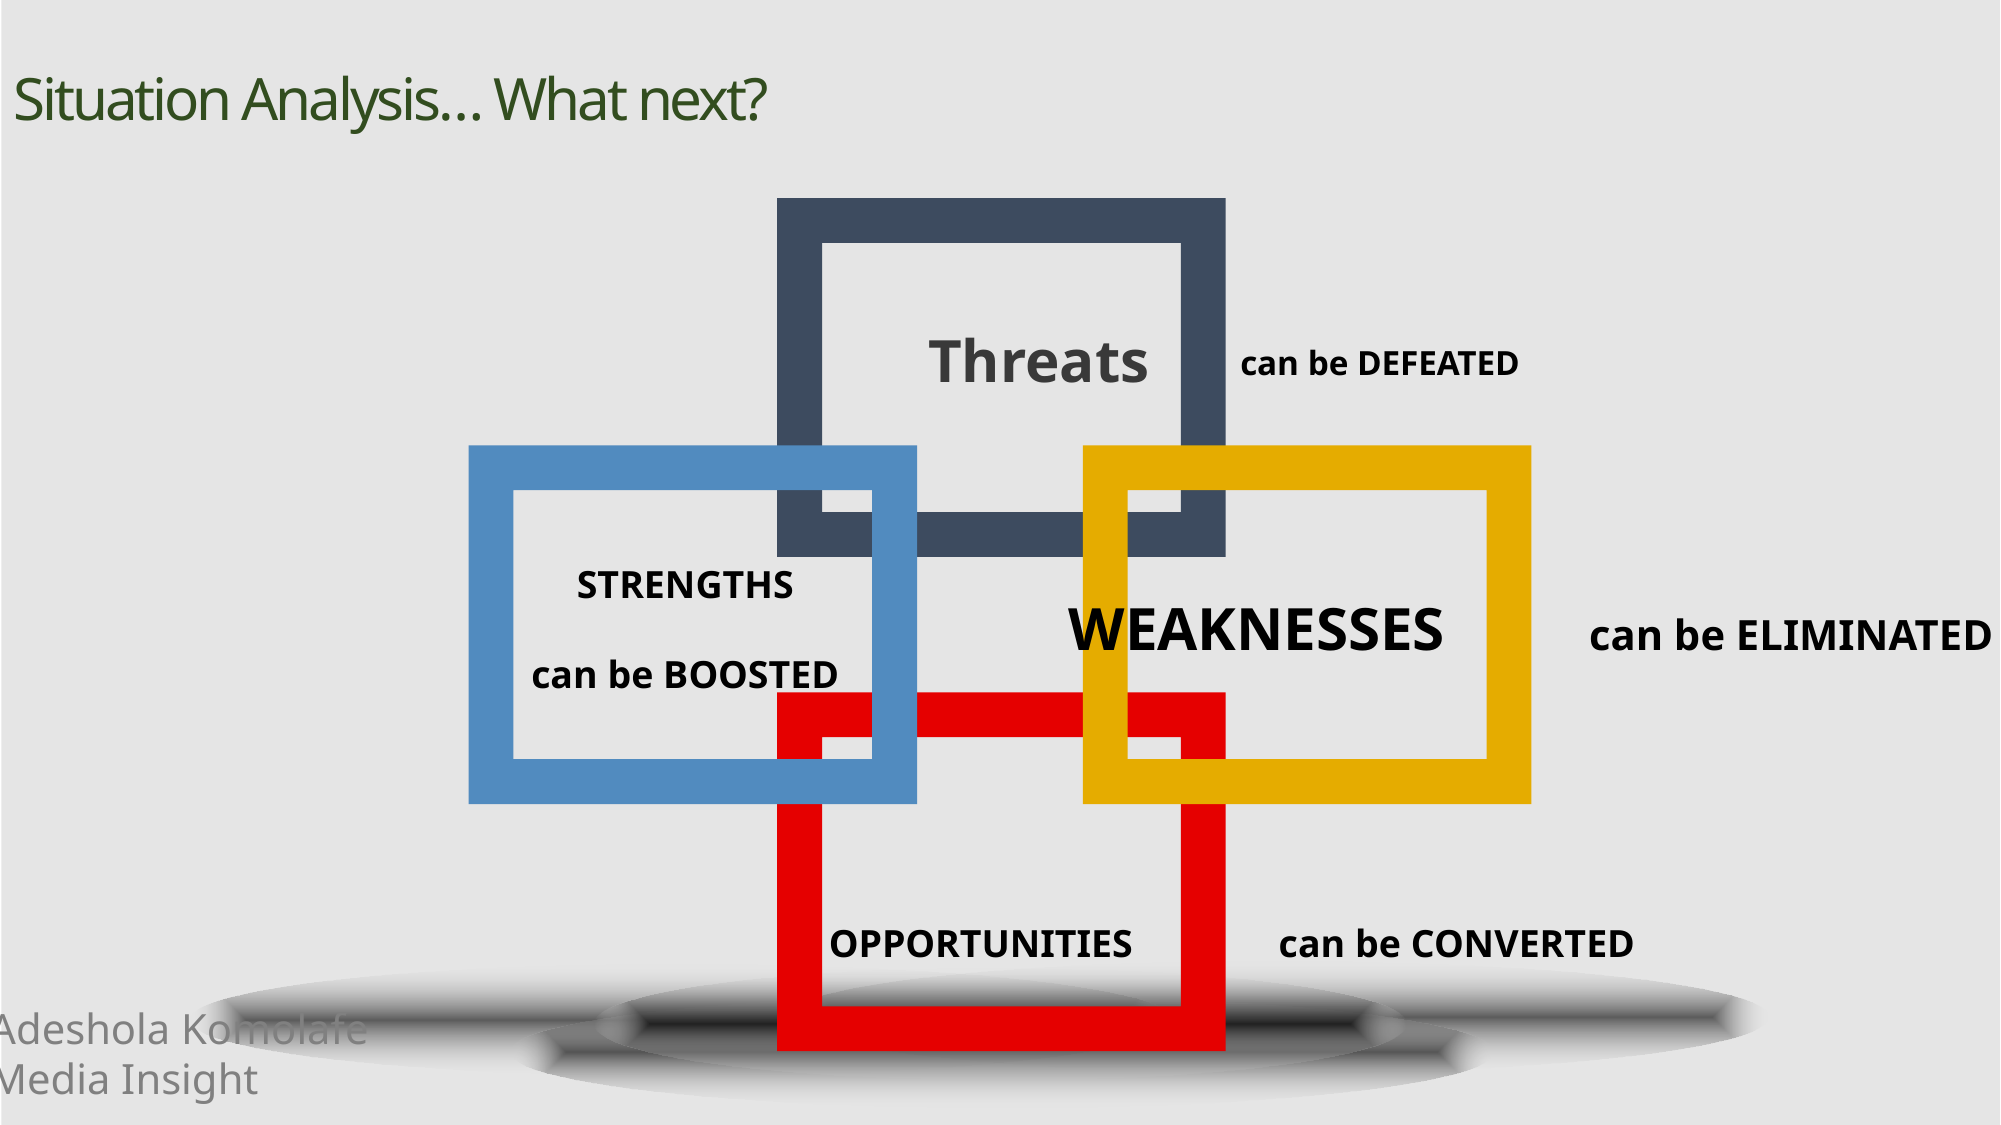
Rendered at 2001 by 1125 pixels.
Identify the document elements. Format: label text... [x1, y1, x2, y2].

text_box Adeshola Komolafe Media Insight [0, 995, 384, 1110]
text_box [0, 0, 2000, 1125]
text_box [468, 198, 1946, 1052]
